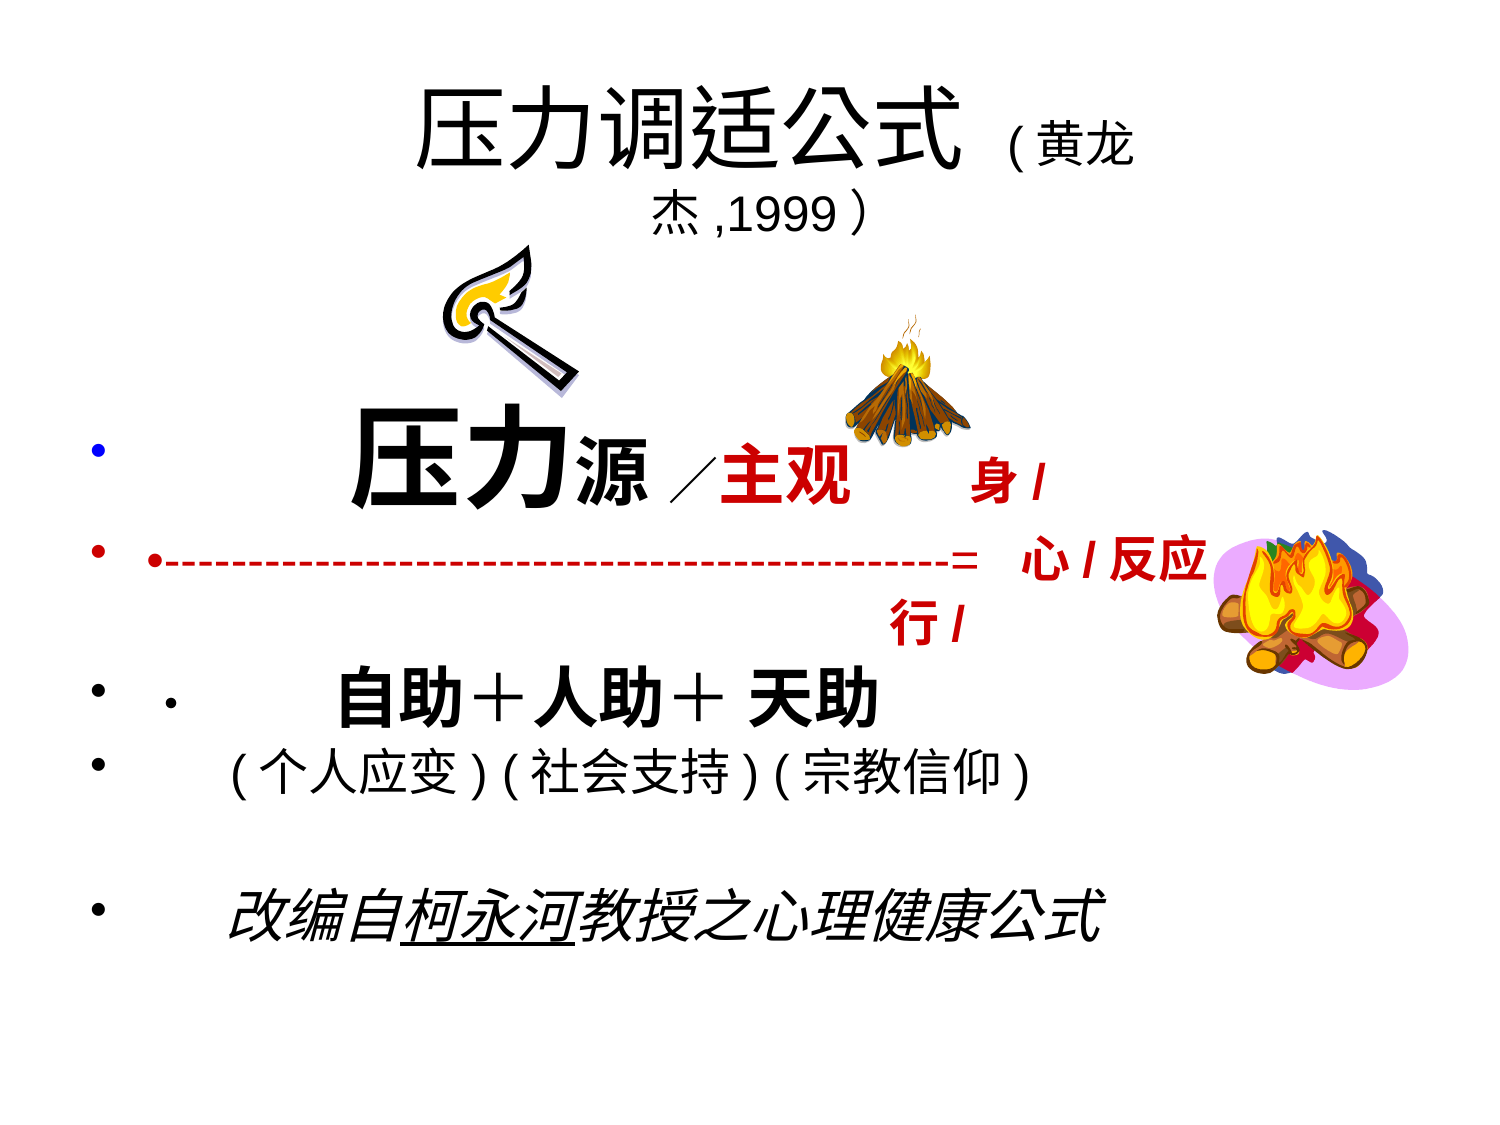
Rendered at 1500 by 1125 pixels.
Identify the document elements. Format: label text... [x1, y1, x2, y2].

list 压力源 ／主观 身/ •-----------------------------------------------= 心/反应 行/ • 自助＋人助＋ 天助 (个人应变) (社会支持) (宗教信仰) 改编自柯永河教授之心理健康公式 [75, 262, 1425, 1005]
picture [1210, 526, 1412, 694]
picture [844, 314, 971, 449]
title 压力调适公式 (黄龙杰,1999） [275, 62, 1275, 250]
picture [442, 243, 581, 400]
